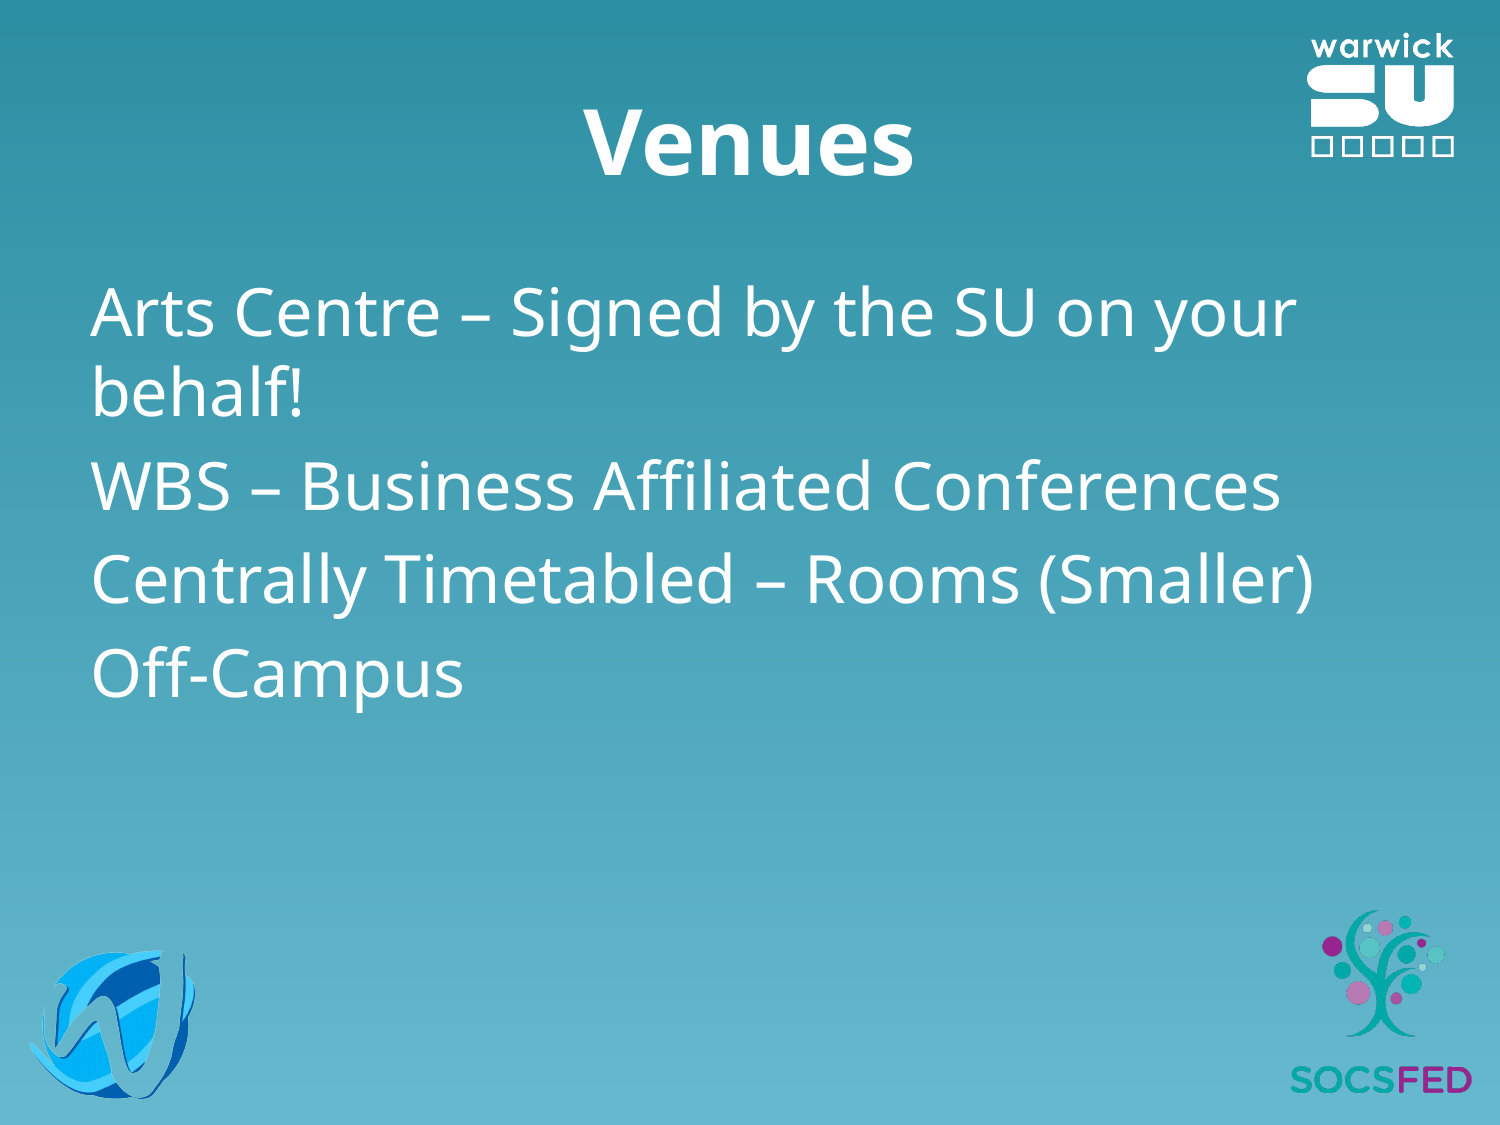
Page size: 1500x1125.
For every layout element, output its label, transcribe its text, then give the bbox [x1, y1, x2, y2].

picture [29, 948, 195, 1100]
list Arts Centre – Signed by the SU on your behalf! WBS – Business Affiliated Conferences Centrally Timetabled – Rooms (Smaller) Off-Campus [75, 262, 1425, 1005]
title Venues [75, 45, 1425, 233]
picture [1304, 30, 1459, 160]
picture [1286, 904, 1477, 1100]
